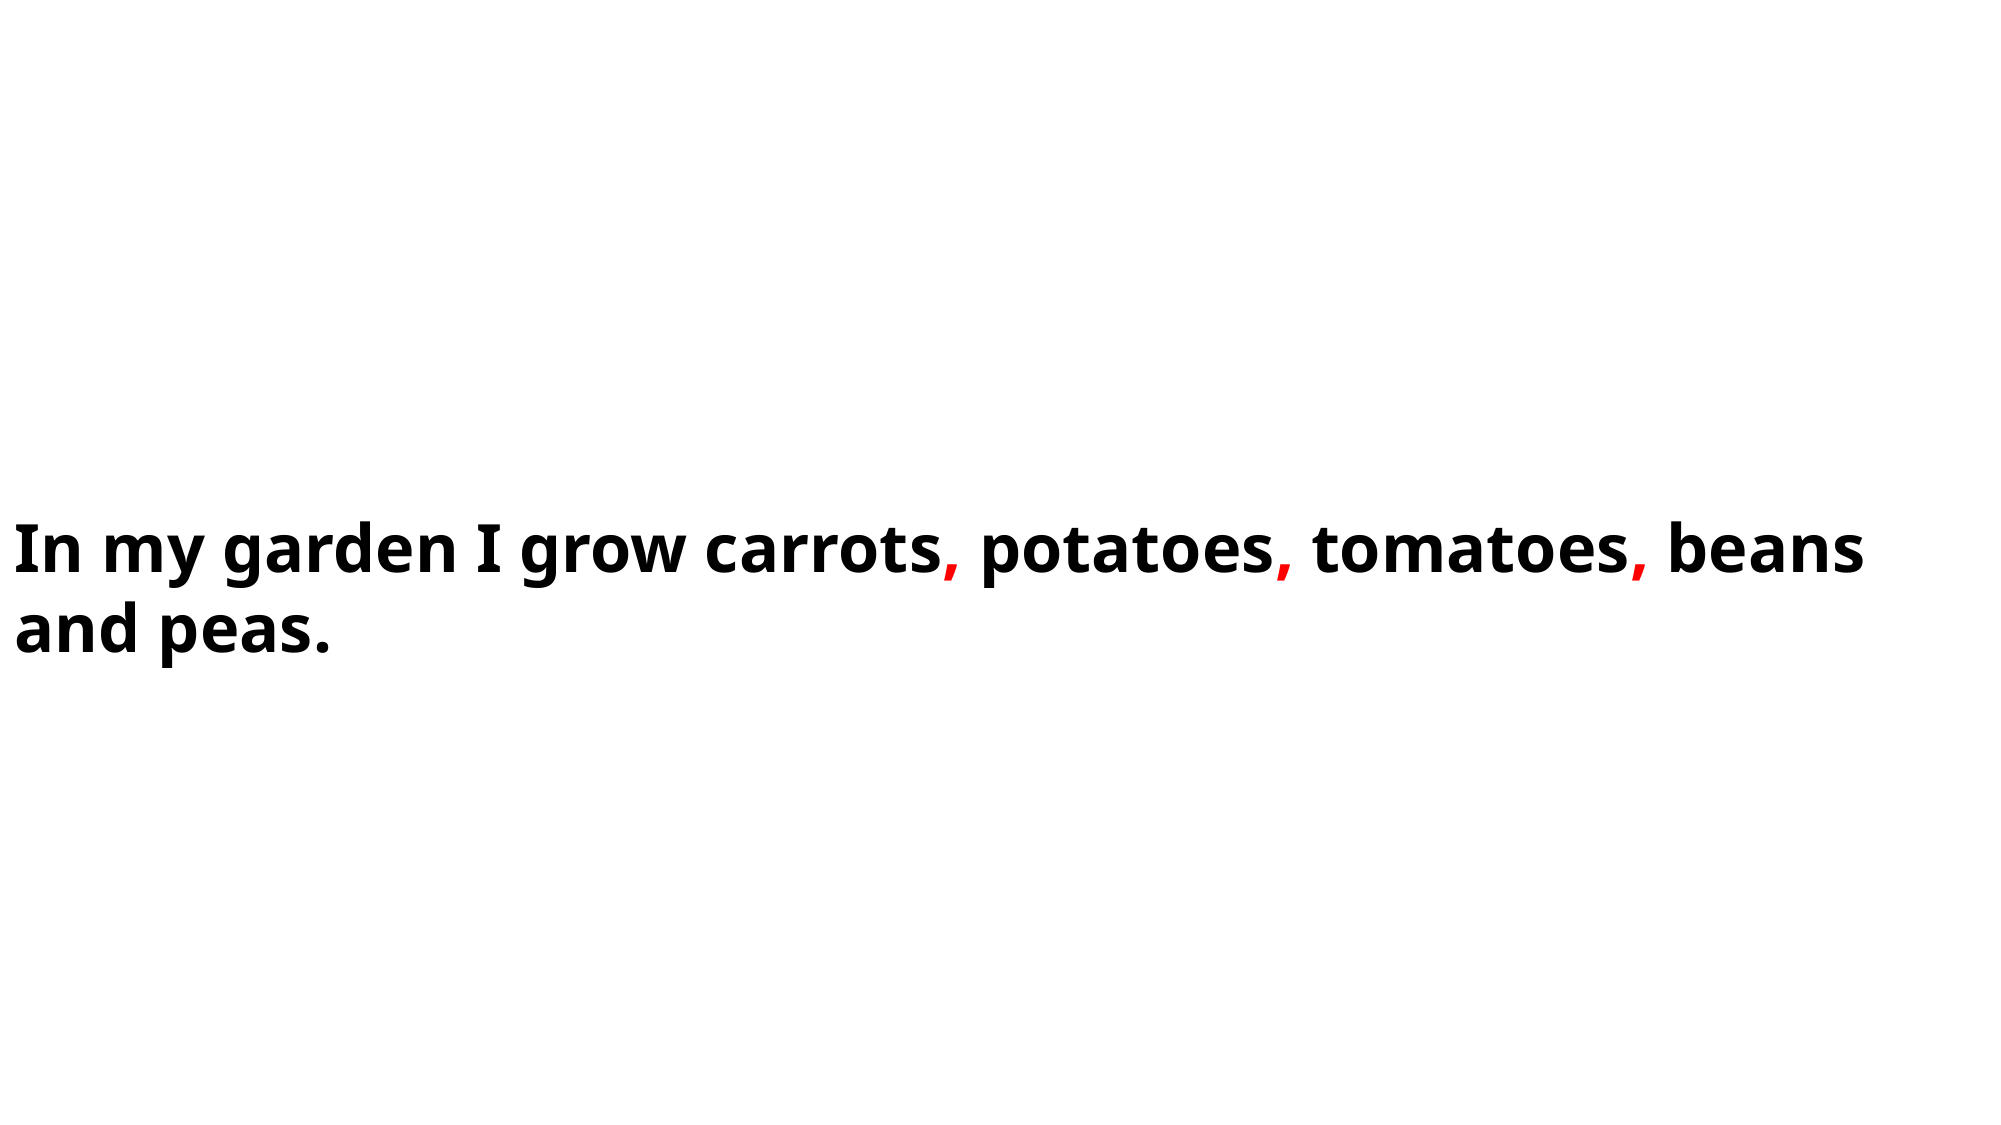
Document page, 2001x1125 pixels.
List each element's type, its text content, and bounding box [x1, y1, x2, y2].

text_box In my garden I grow carrots, potatoes, tomatoes, beans and peas. [0, 498, 2000, 673]
